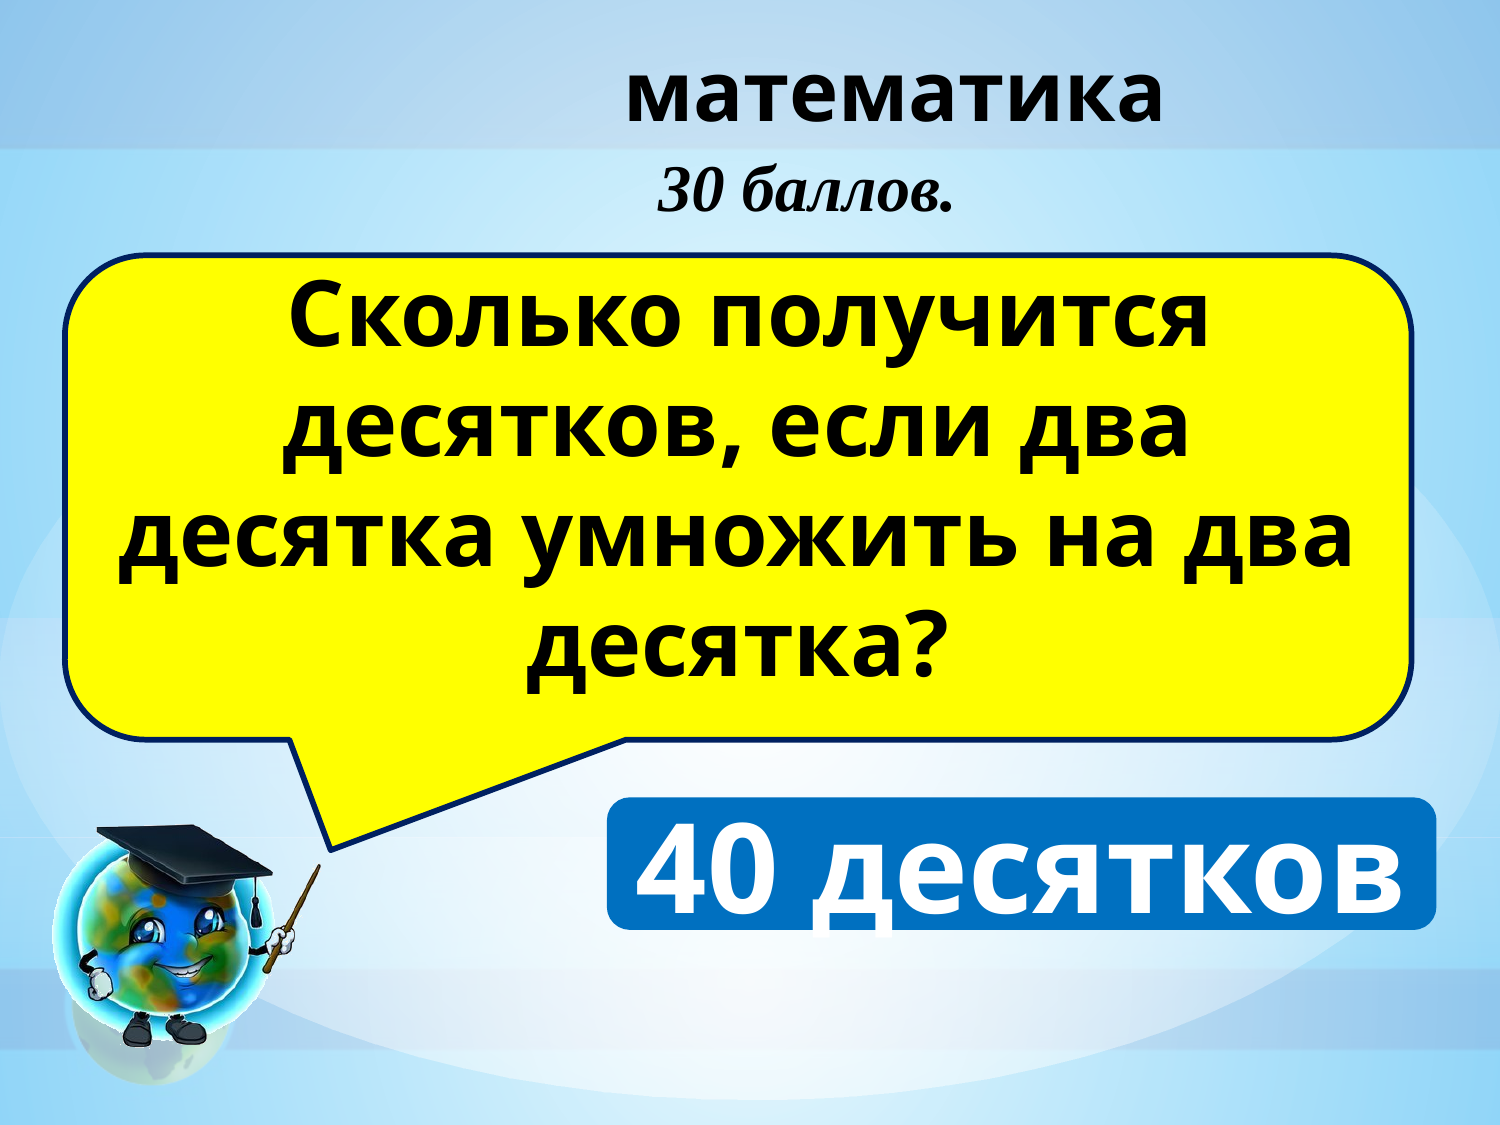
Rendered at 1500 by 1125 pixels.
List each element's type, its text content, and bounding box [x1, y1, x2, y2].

text_box математика [478, 30, 1317, 146]
text_box 30 баллов. [177, 137, 1455, 277]
text_box 40 десятков [606, 797, 1437, 930]
picture [24, 810, 331, 1059]
text_box Сколько получится десятков, если два десятка умножить на два десятка? [63, 253, 1413, 850]
